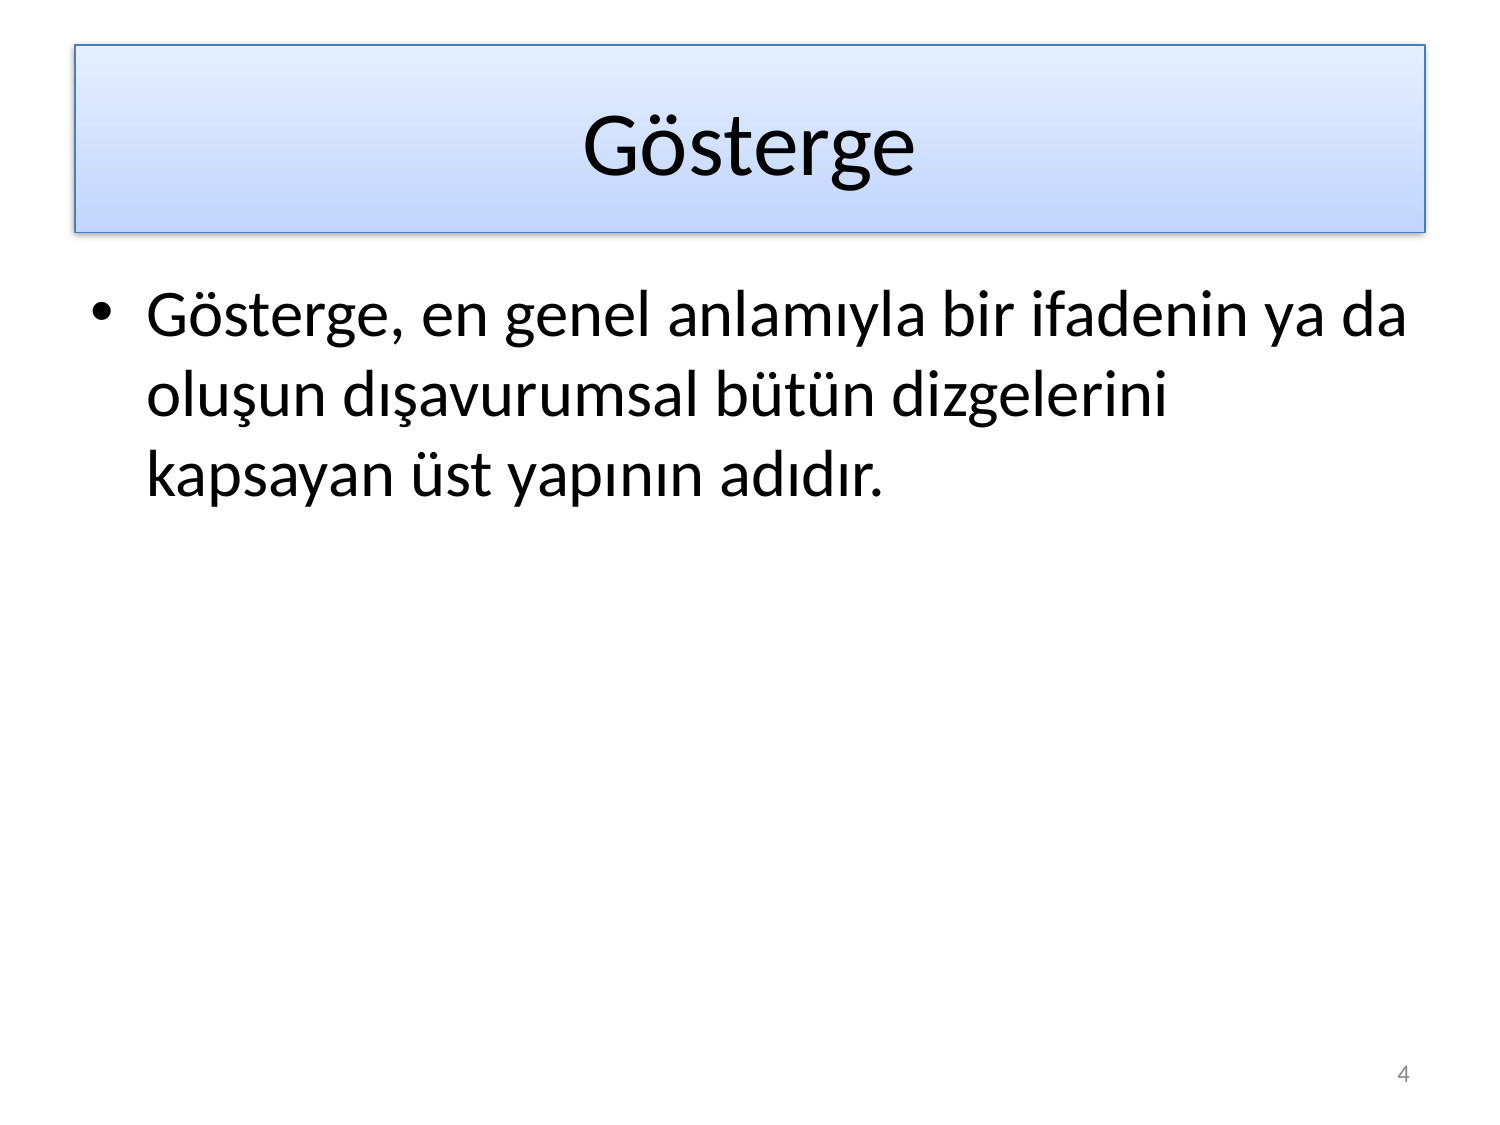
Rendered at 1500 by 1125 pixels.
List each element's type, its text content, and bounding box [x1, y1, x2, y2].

list Gösterge, en genel anlamıyla bir ifadenin ya da oluşun dışavurumsal bütün dizgelerini kapsayan üst yapının adıdır. [75, 262, 1425, 1005]
slide_number 4 [1074, 1042, 1425, 1103]
title Gösterge [74, 44, 1426, 233]
